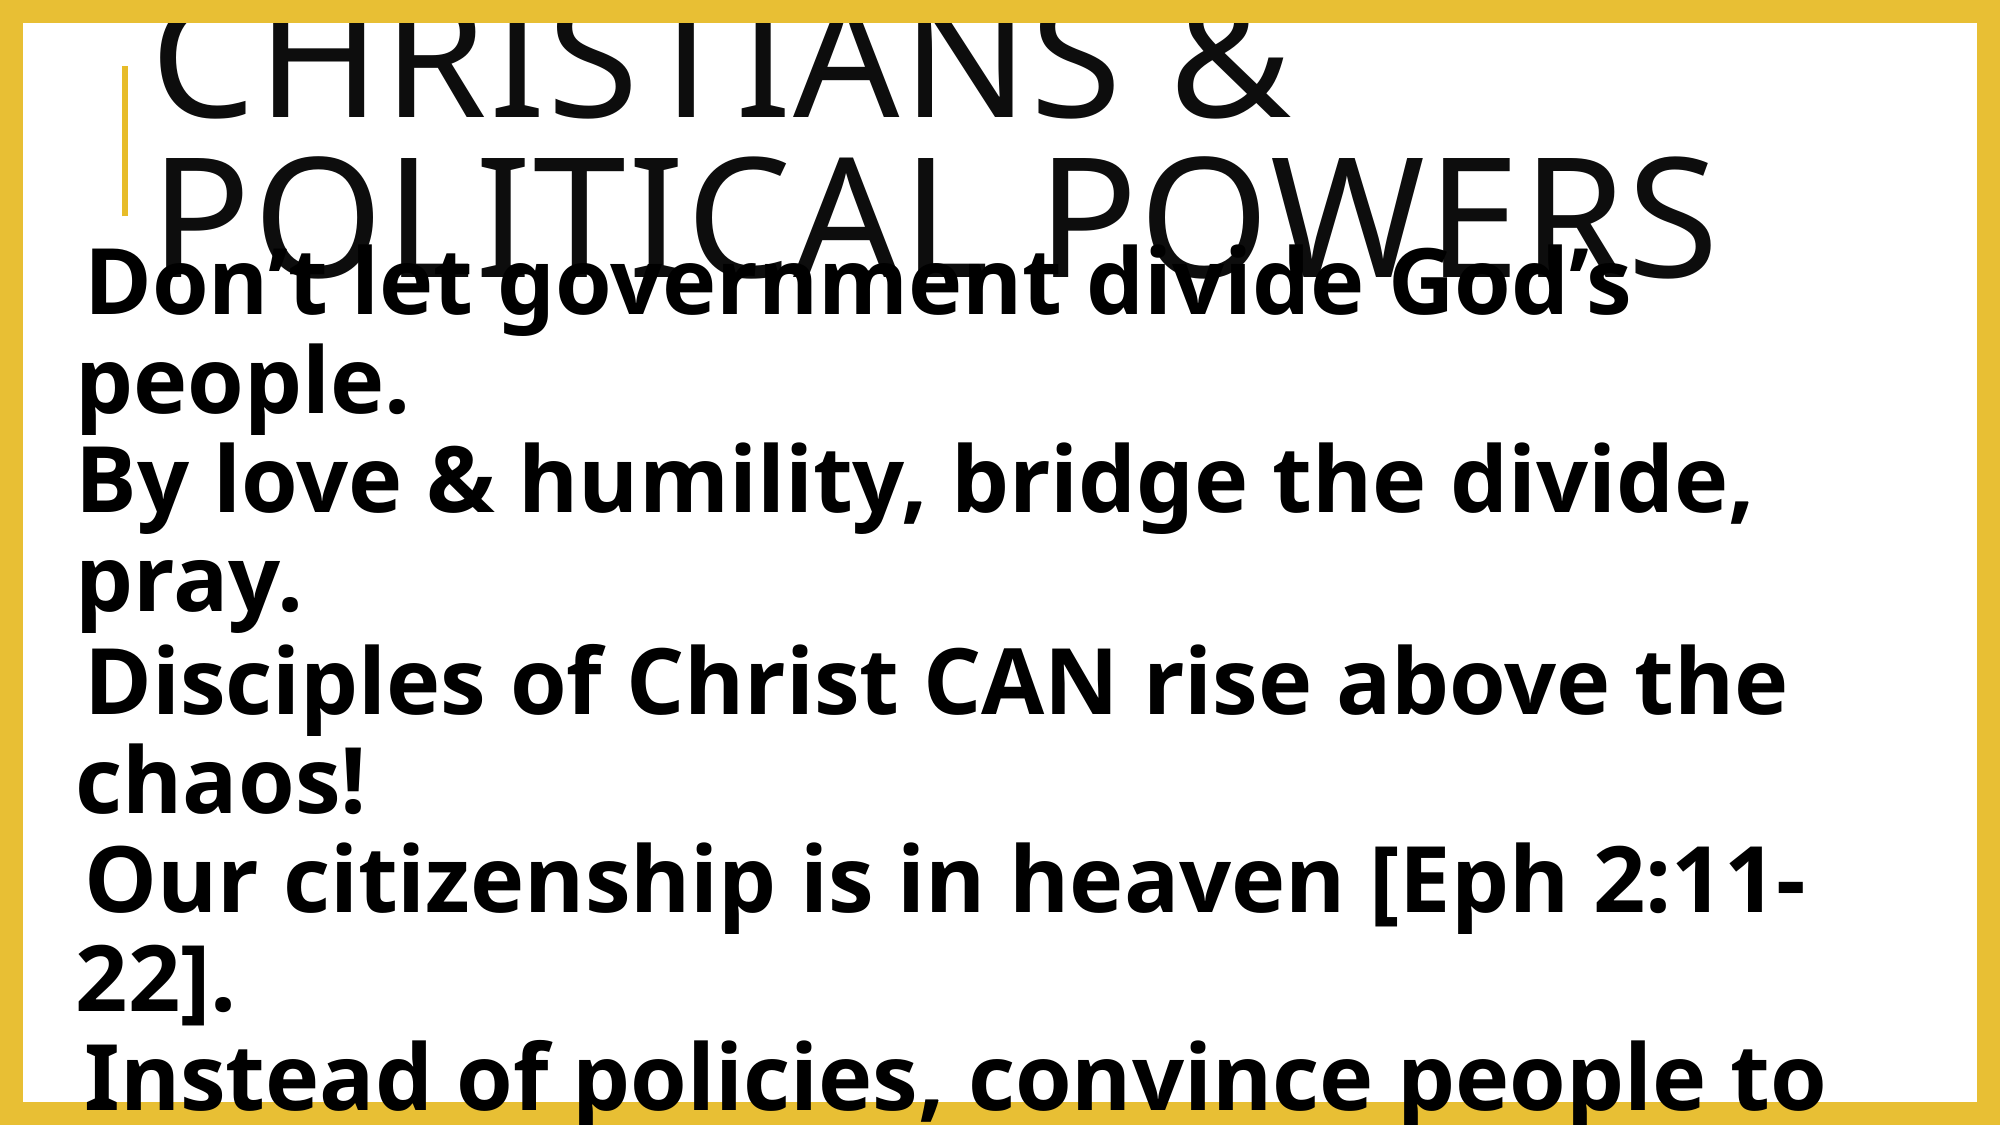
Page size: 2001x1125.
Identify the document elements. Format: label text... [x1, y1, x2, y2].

text_box [0, 0, 2000, 1125]
list Don’t let government divide God’s people. By love & humility, bridge the divide, pray. Disciples of Christ CAN rise above the chaos! Our citizenship is in heaven [Eph 2:11-22]. Instead of policies, convince people to join the Commonwealth of Christ Jesus! [1 Timothy 2:1-6] [53, 228, 1911, 1081]
